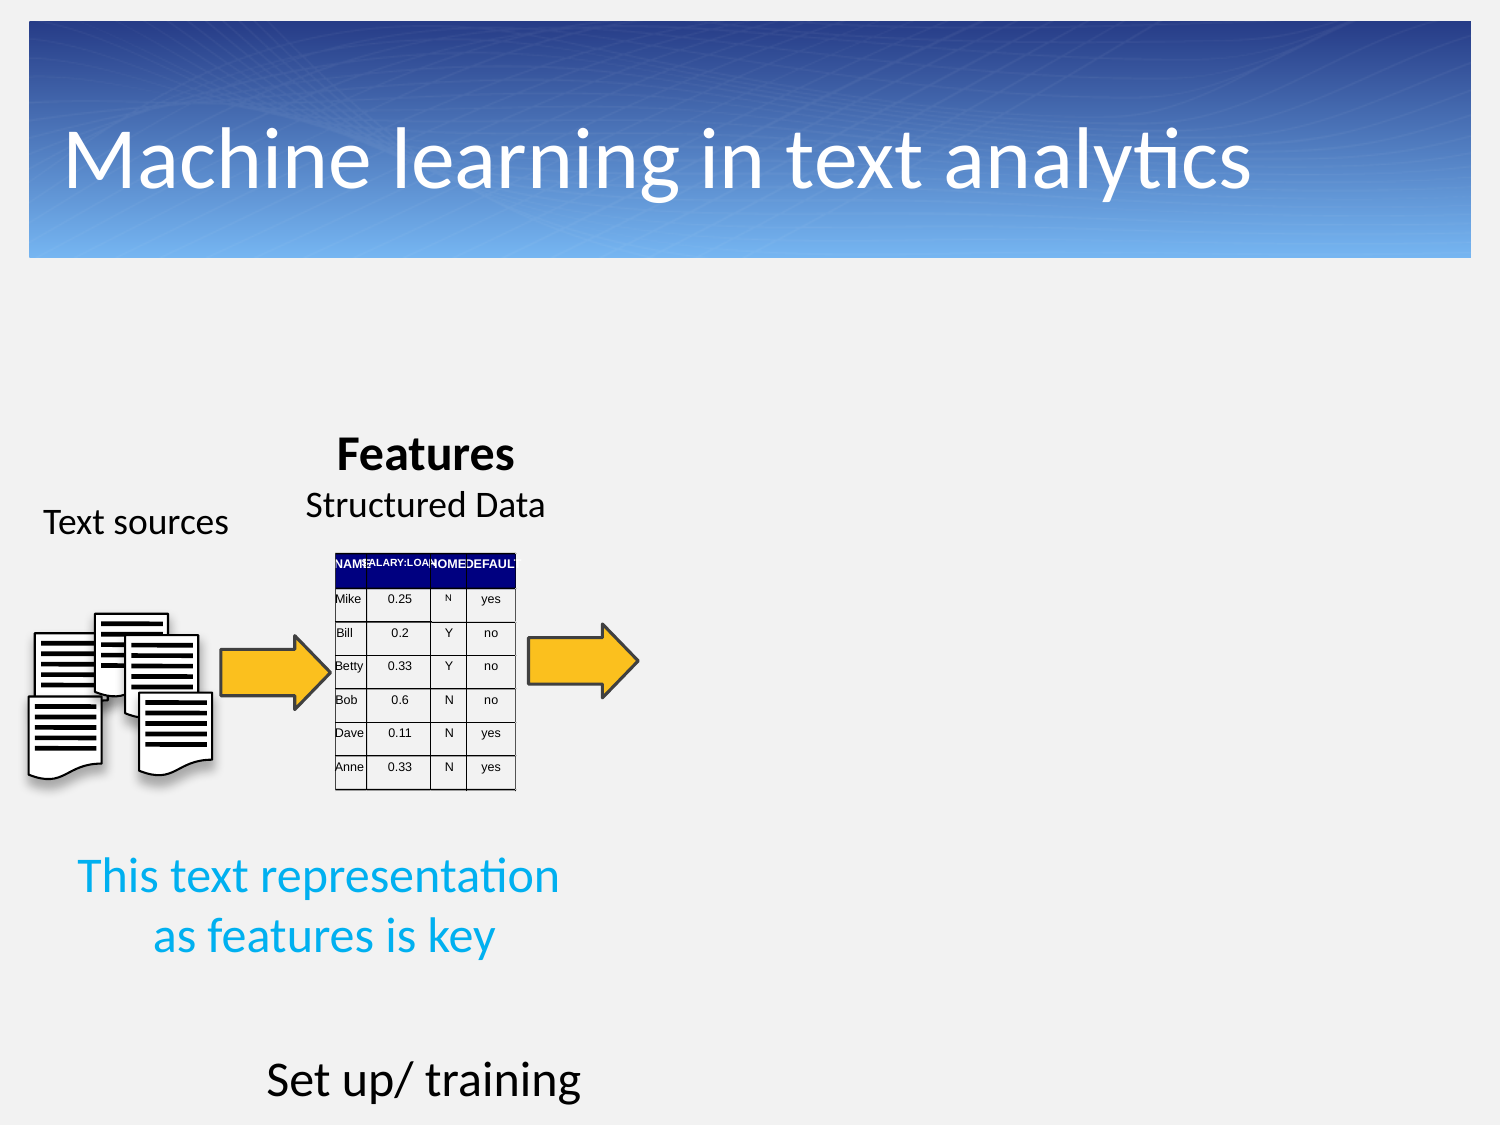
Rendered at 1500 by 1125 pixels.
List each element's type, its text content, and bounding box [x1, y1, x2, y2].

text_box [533, 623, 639, 698]
title Machine learning in text analytics [47, 26, 1411, 214]
picture [29, 21, 1471, 258]
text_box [334, 552, 518, 793]
text_box Set up/ training [251, 1038, 597, 1114]
text_box This text representation as features is key [62, 835, 587, 971]
text_box Features Structured Data [290, 412, 562, 533]
text_box [230, 635, 328, 710]
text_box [28, 613, 213, 781]
text_box Text sources [28, 490, 245, 550]
